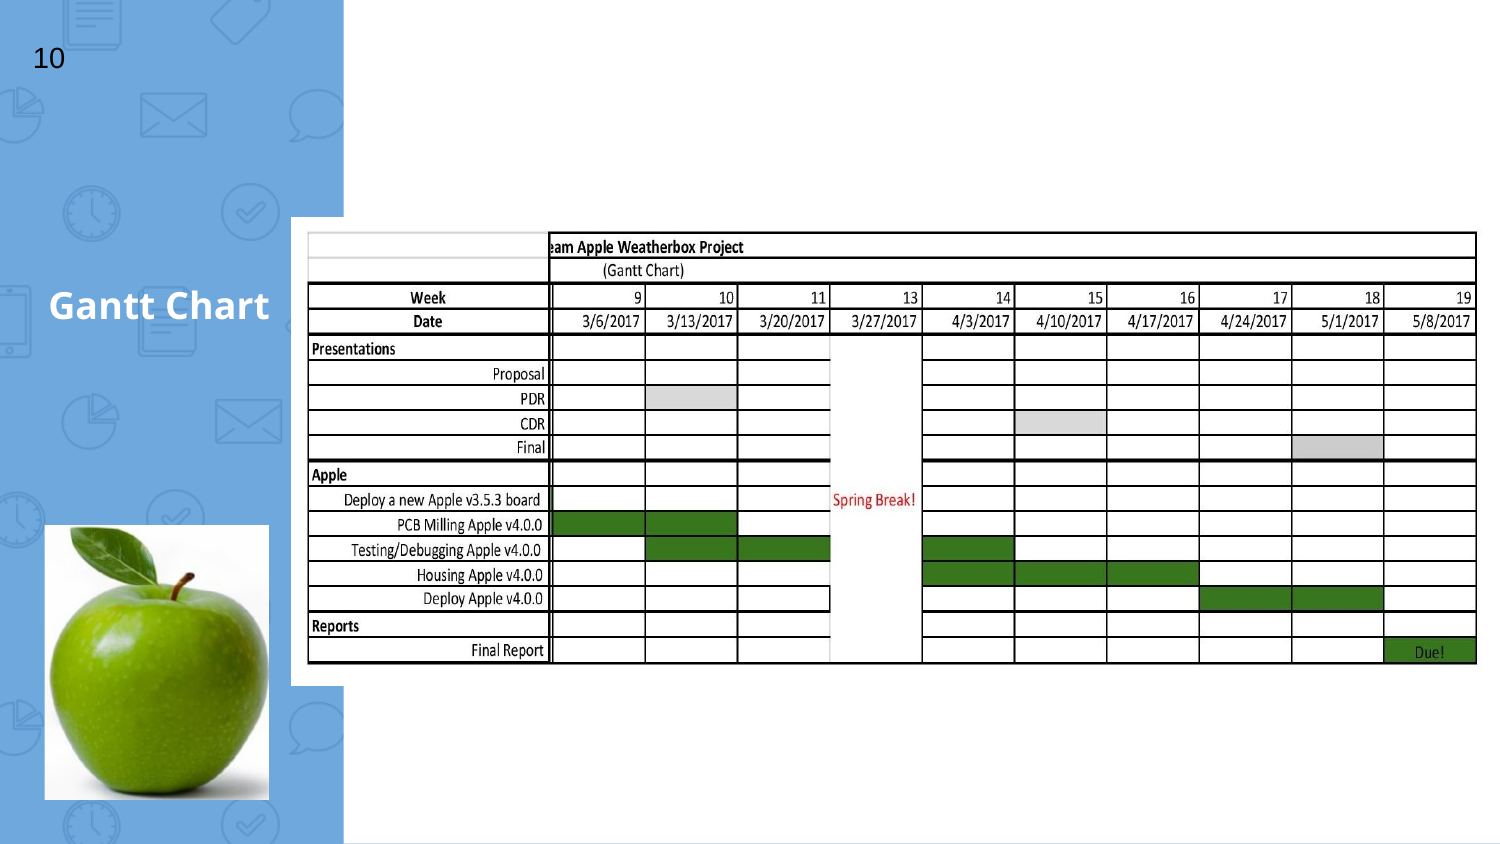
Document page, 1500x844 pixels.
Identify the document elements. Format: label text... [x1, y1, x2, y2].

slide_number ‹#› [17, 23, 315, 230]
picture [44, 525, 270, 800]
title Gantt Chart [33, 266, 285, 408]
picture [291, 217, 1500, 687]
